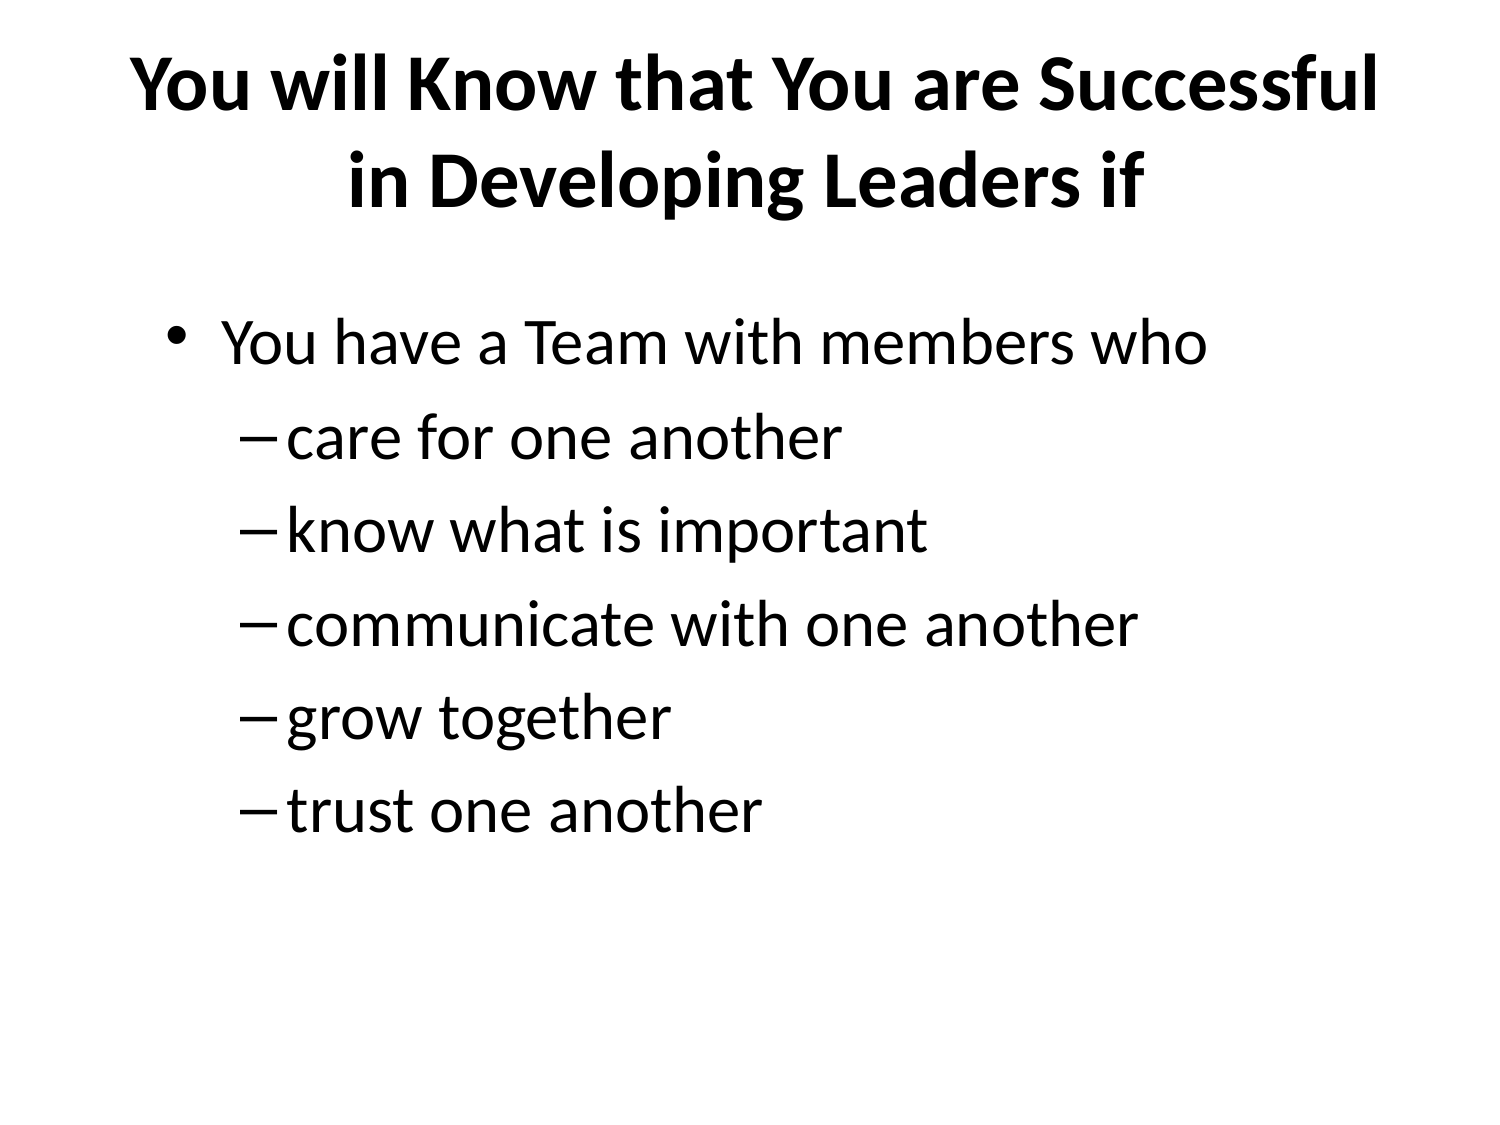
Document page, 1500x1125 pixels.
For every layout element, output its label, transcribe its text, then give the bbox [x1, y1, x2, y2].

title You will Know that You are Successful in Developing Leaders if [112, 20, 1400, 233]
list You have a Team with members who care for one another know what is important communicate with one another grow together trust one another [150, 282, 1425, 1006]
